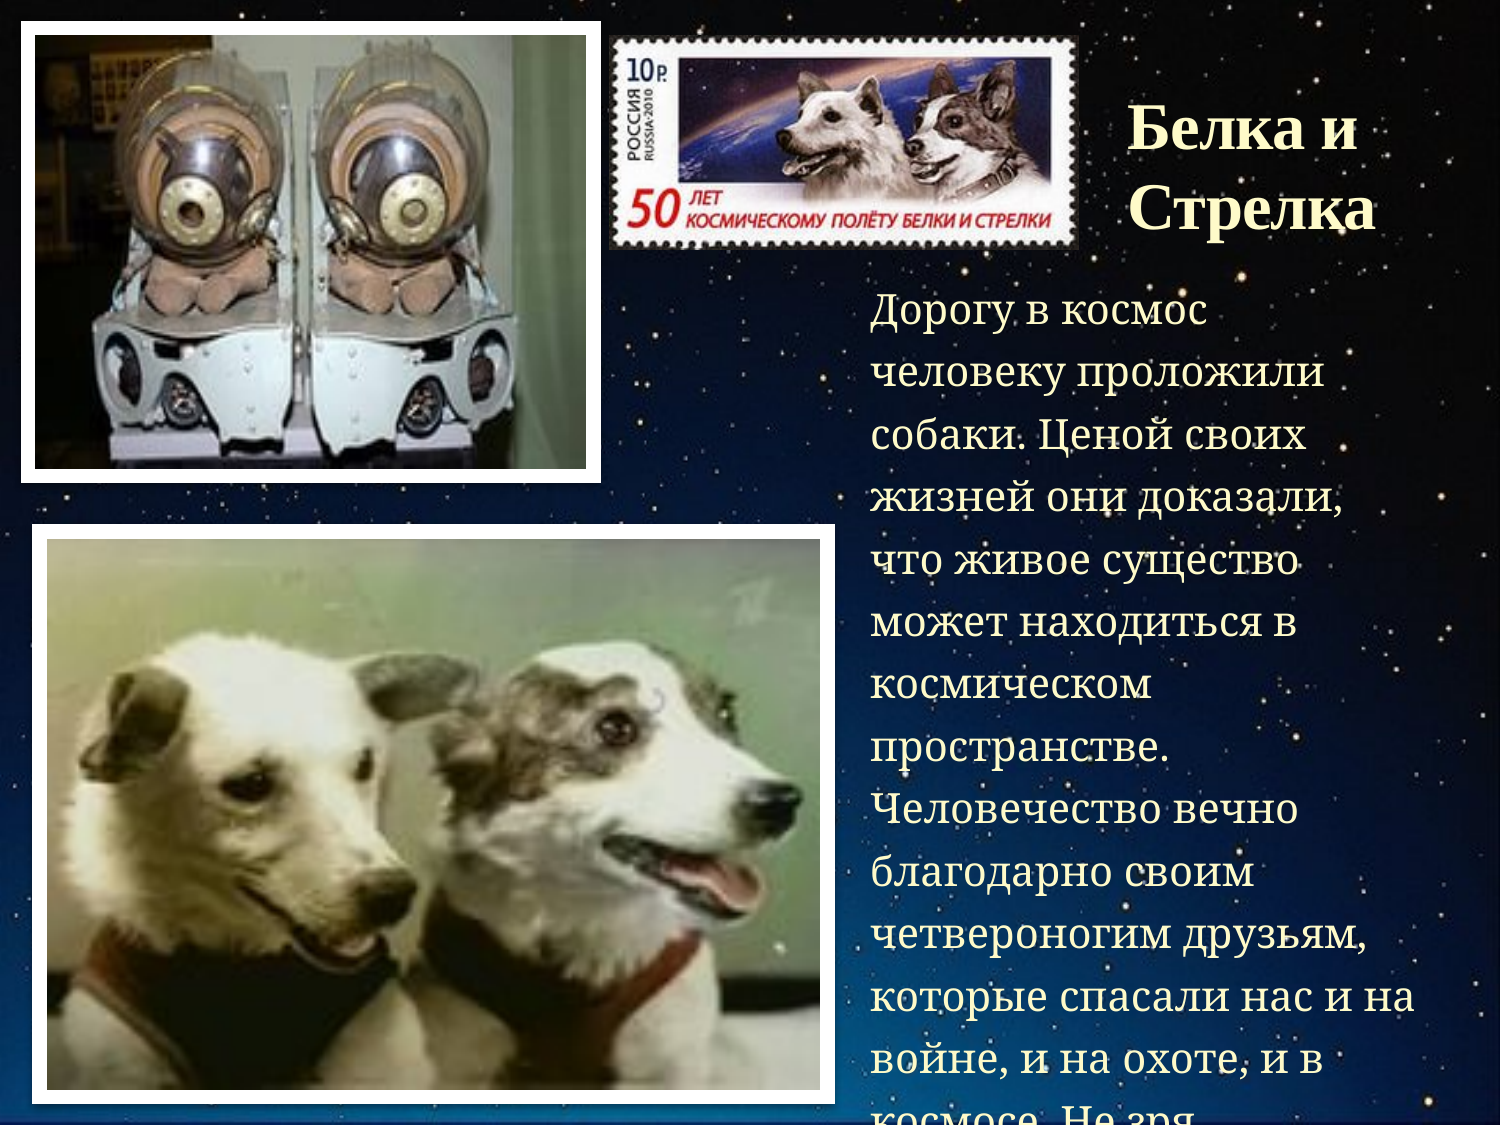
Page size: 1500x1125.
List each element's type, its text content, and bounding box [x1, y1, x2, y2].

list Дорогу в космос человеку проложили собаки. Ценой своих жизней они доказали, что живое существо может находиться в космическом пространстве. Человечество вечно благодарно своим четвероногим друзьям, которые спасали нас и на войне, и на охоте, и в космосе. Не зря, наверное, столько памятников поставлено им на земле. [855, 262, 1438, 1090]
title Белка и Стрелка [1112, 74, 1438, 250]
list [49, 541, 820, 1089]
picture [0, 0, 1500, 1125]
